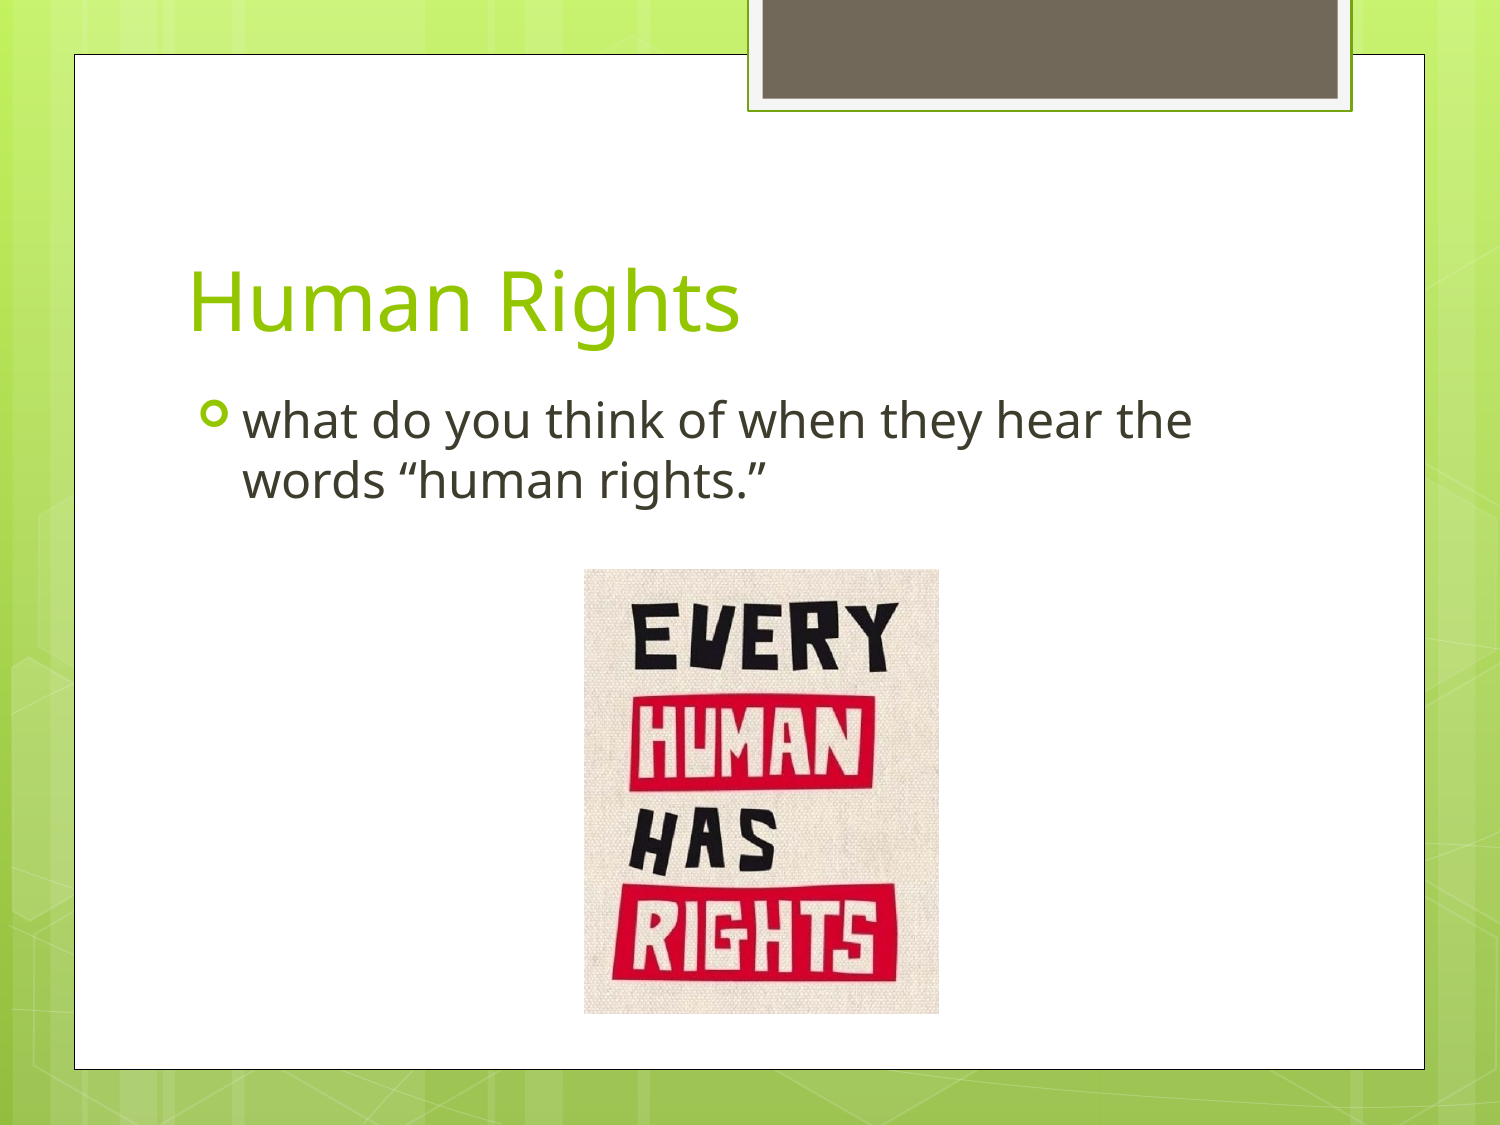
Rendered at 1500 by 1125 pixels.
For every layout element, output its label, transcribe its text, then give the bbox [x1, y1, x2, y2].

picture [584, 569, 940, 1014]
title Human Rights [171, 168, 1324, 357]
text_box [25, 0, 340, 205]
list what do you think of when they hear the words “human rights.” [171, 381, 1283, 539]
